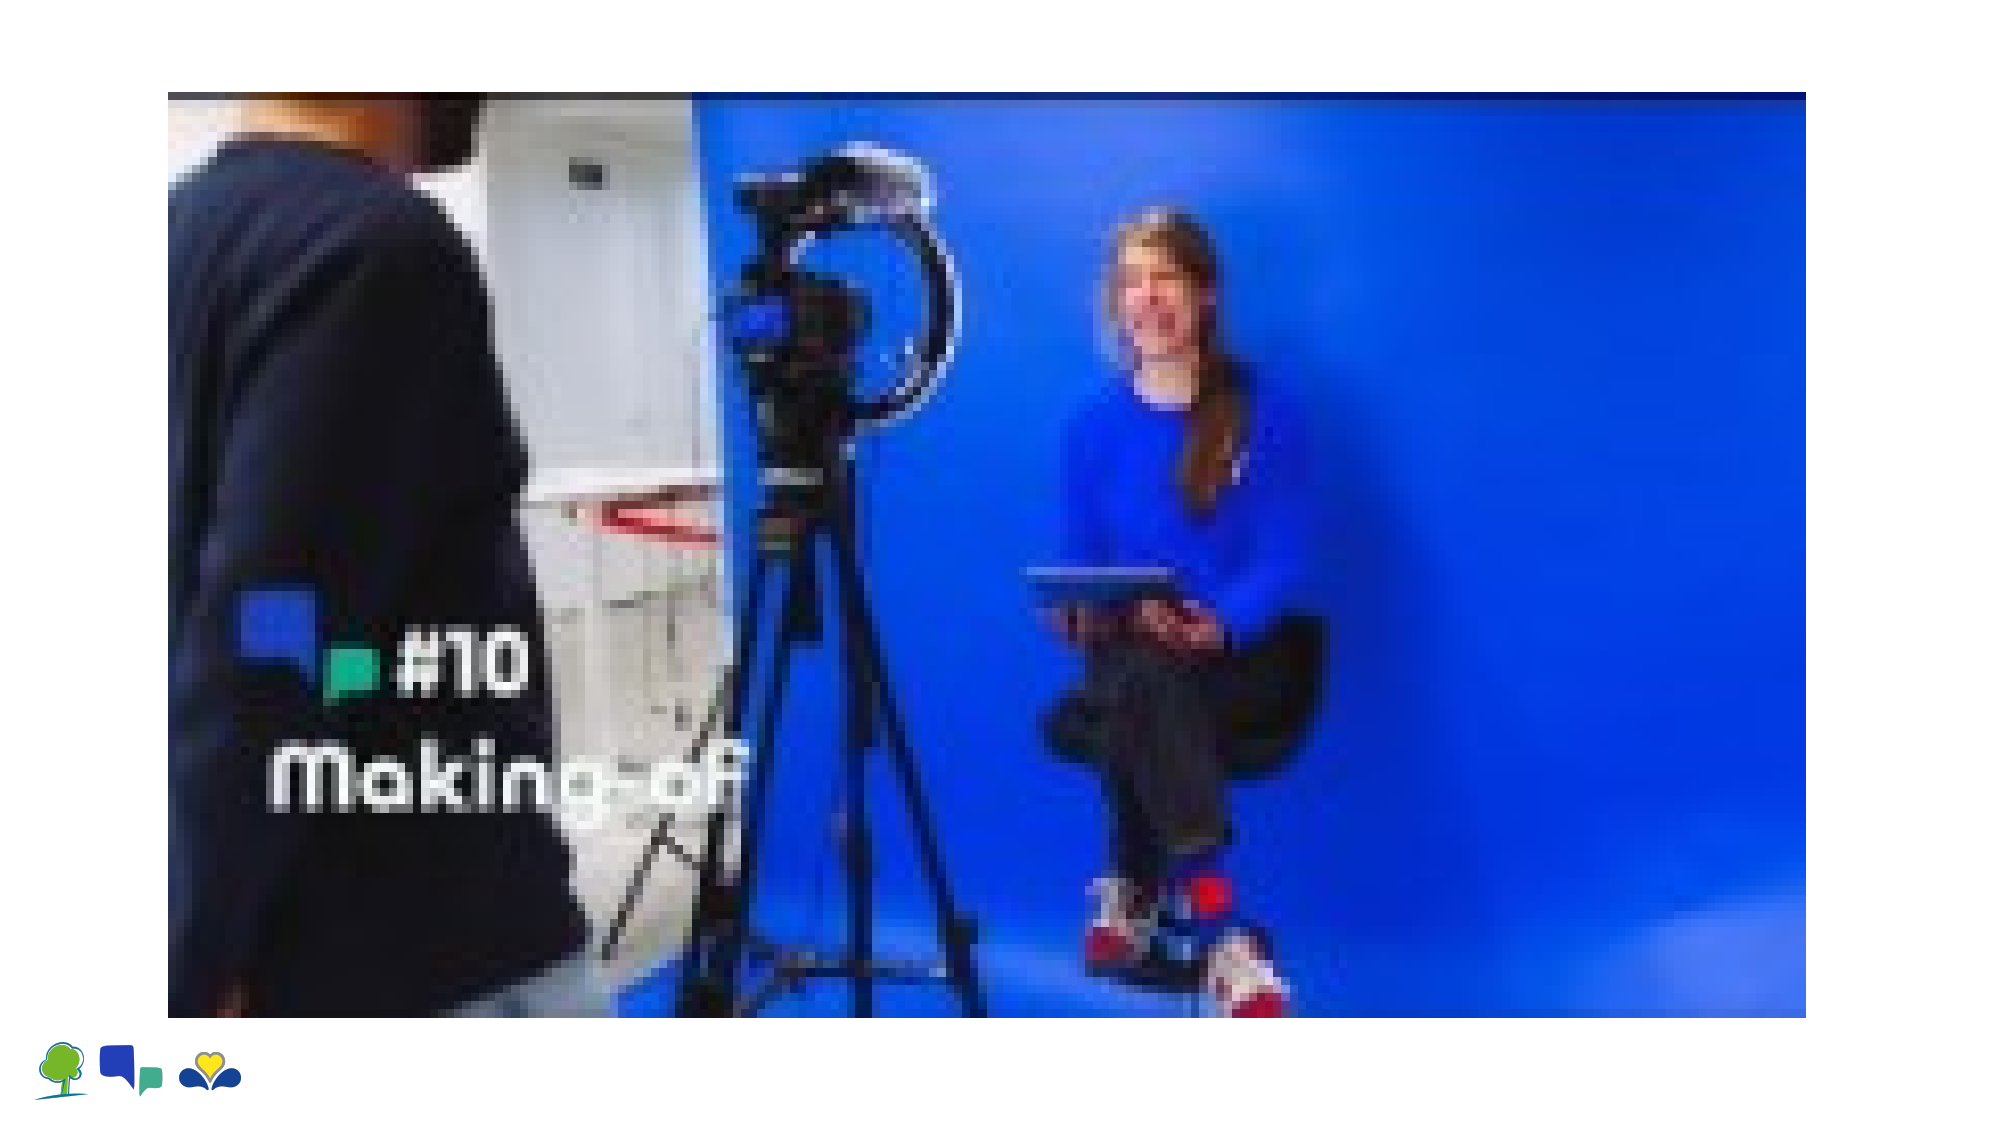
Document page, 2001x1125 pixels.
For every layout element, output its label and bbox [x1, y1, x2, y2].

picture [34, 1042, 241, 1100]
text_box [167, 92, 1807, 1018]
